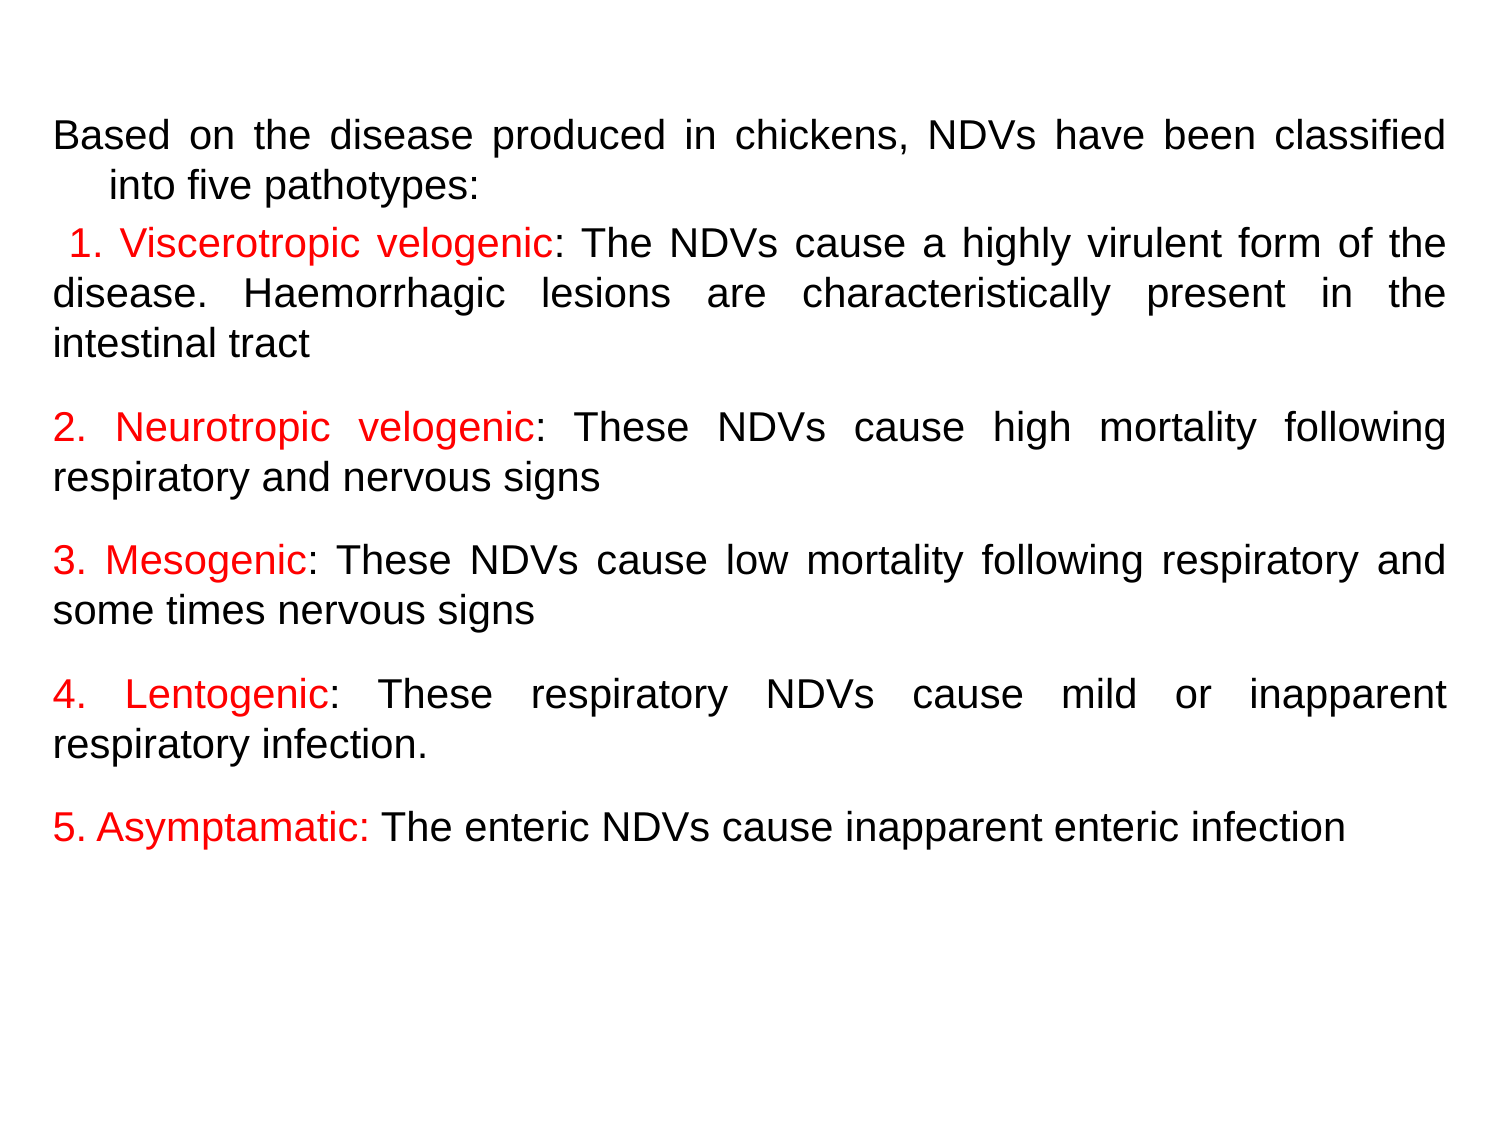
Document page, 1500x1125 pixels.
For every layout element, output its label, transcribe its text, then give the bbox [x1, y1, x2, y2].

list Based on the disease produced in chickens, NDVs have been classified into five pathotypes: 1. Viscerotropic velogenic: The NDVs cause a highly virulent form of the disease. Haemorrhagic lesions are characteristically present in the intestinal tract 2. Neurotropic velogenic: These NDVs cause high mortality following respiratory and nervous signs 3. Mesogenic: These NDVs cause low mortality following respiratory and some times nervous signs 4. Lentogenic: These respiratory NDVs cause mild or inapparent respiratory infection. 5. Asymptamatic: The enteric NDVs cause inapparent enteric infection [37, 99, 1463, 1088]
